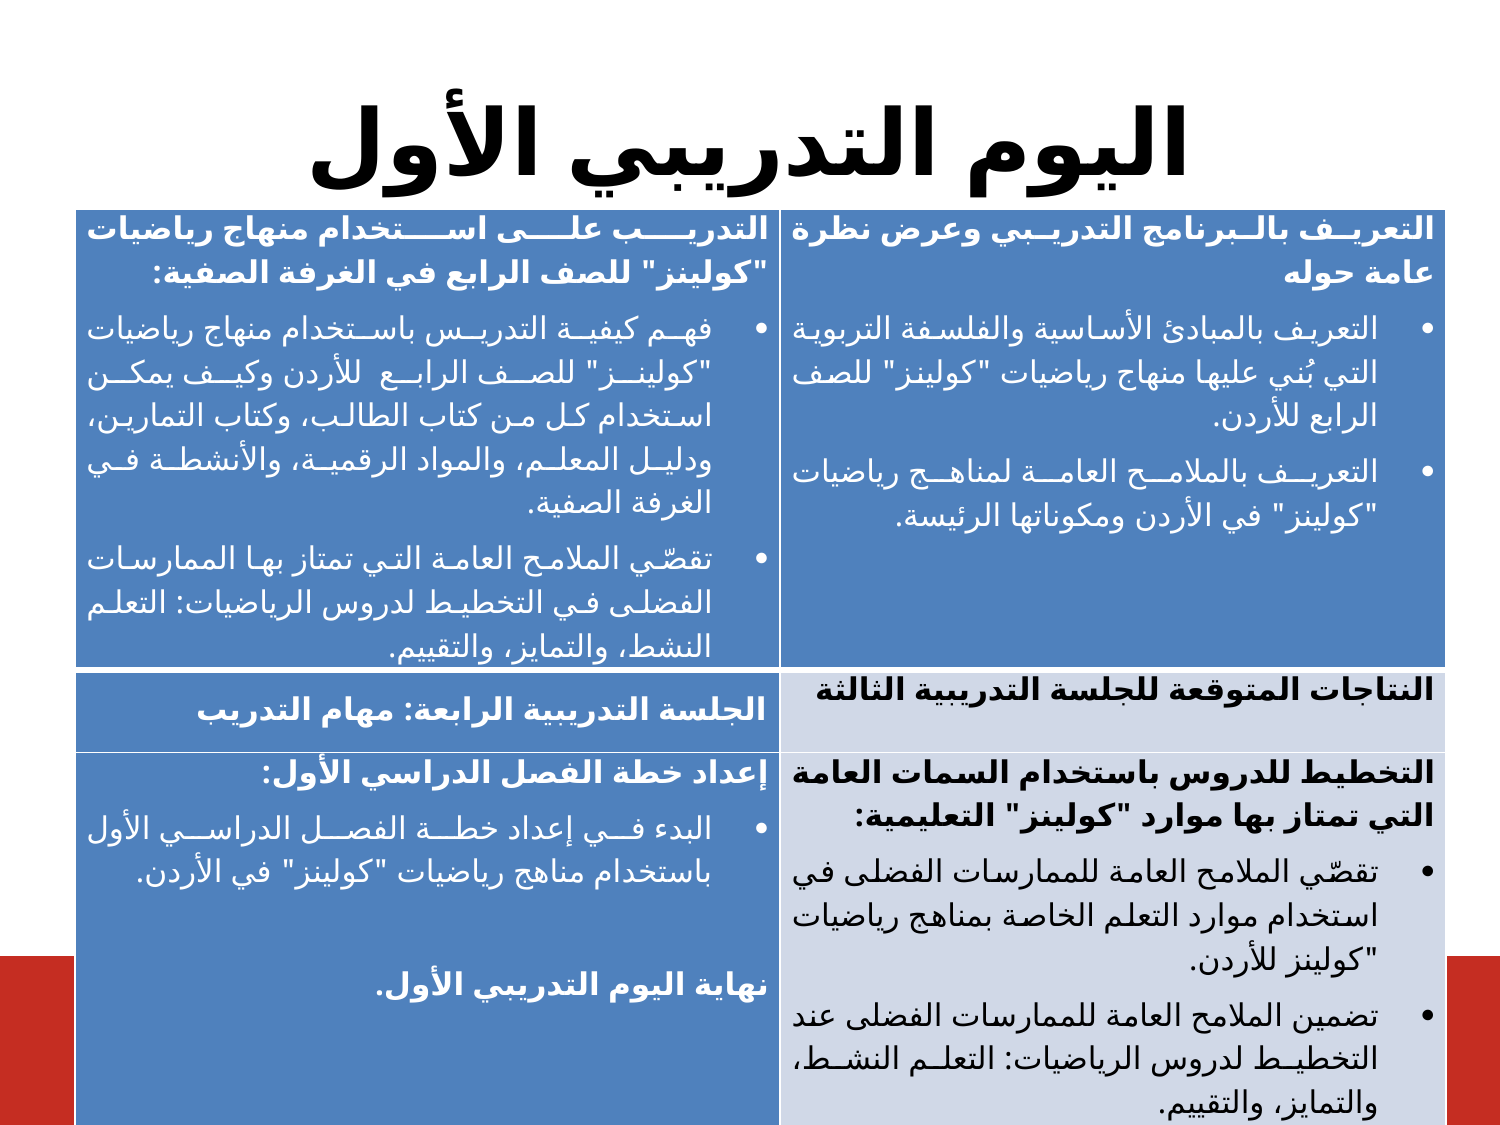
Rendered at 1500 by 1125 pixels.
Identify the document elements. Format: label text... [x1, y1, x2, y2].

table_cell إعداد خطة الفصل الدراسي الأول: البدء في إعداد خطة الفصل الدراسي الأول باستخدام مناهج رياضيات "كولينز" في الأردن. نهاية اليوم التدريبي الأول. [76, 753, 779, 1125]
table_header التدريب على استخدام منهاج رياضيات "كولينز" للصف الرابع في الغرفة الصفية: فهم كيفية التدريس باستخدام منهاج رياضيات "كولينز" للصف الرابع للأردن وكيف يمكن استخدام كل من كتاب الطالب، وكتاب التمارين، ودليل المعلم، والمواد الرقمية، والأنشطة في الغرفة الصفية. تقصّي الملامح العامة التي تمتاز بها الممارسات الفضلى في التخطيط لدروس الرياضيات: التعلم النشط، والتمايز، والتقييم. [76, 210, 779, 667]
title اليوم التدريبي الأول [75, 45, 1425, 208]
table_cell التخطيط للدروس باستخدام السمات العامة التي تمتاز بها موارد "كولينز" التعليمية: تقصّي الملامح العامة للممارسات الفضلى في استخدام موارد التعلم الخاصة بمناهج رياضيات "كولينز للأردن. تضمين الملامح العامة للممارسات الفضلى عند التخطيط لدروس الرياضيات: التعلم النشط، والتمايز، والتقييم. [781, 753, 1445, 1125]
table_cell الجلسة التدريبية الرابعة: مهام التدريب [76, 673, 779, 752]
table_cell النتاجات المتوقعة للجلسة التدريبية الثالثة [781, 673, 1445, 752]
table_header التعريف بالبرنامج التدريبي وعرض نظرة عامة حوله التعريف بالمبادئ الأساسية والفلسفة التربوية التي بُني عليها منهاج رياضيات "كولينز" للصف الرابع للأردن. التعريف بالملامح العامة لمناهج رياضيات "كولينز" في الأردن ومكوناتها الرئيسة. [781, 210, 1445, 667]
picture [1447, 956, 1500, 1125]
picture [0, 956, 74, 1125]
